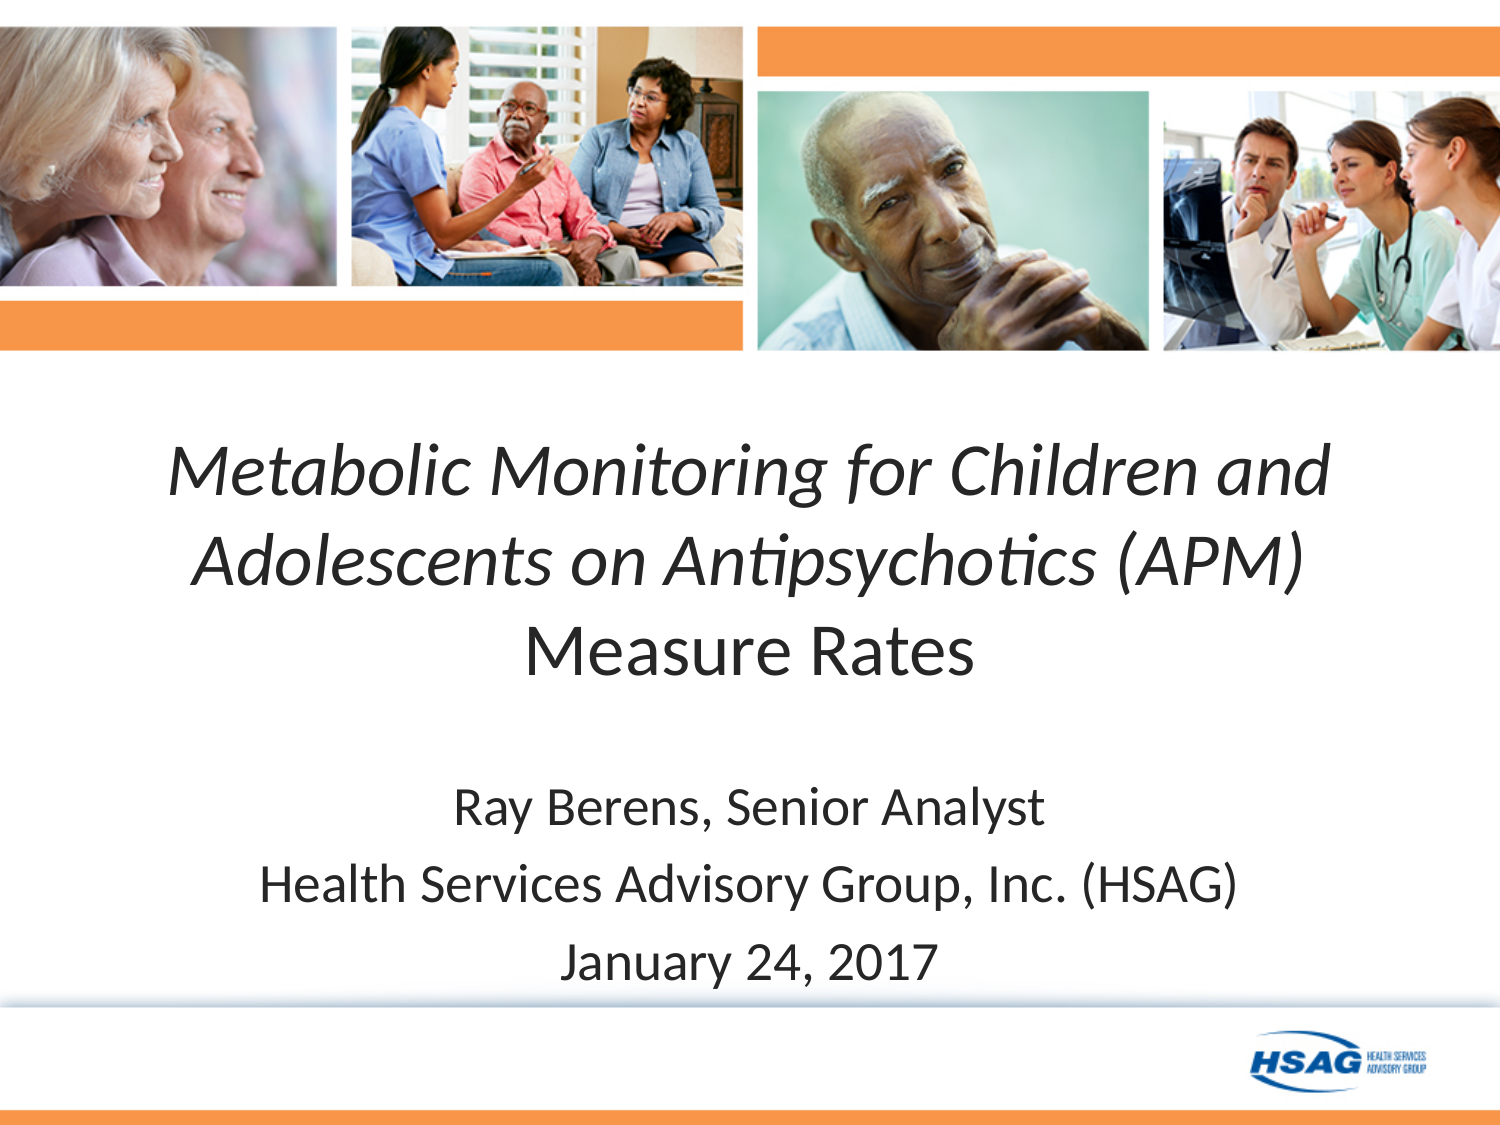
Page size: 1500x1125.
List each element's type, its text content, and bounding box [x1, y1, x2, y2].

subtitle Ray Berens, Senior Analyst Health Services Advisory Group, Inc. (HSAG) January 24, 2017 [112, 762, 1388, 1000]
picture [0, 0, 1500, 1125]
title Metabolic Monitoring for Children and Adolescents on Antipsychotics (APM) Measure Rates [112, 412, 1388, 525]
